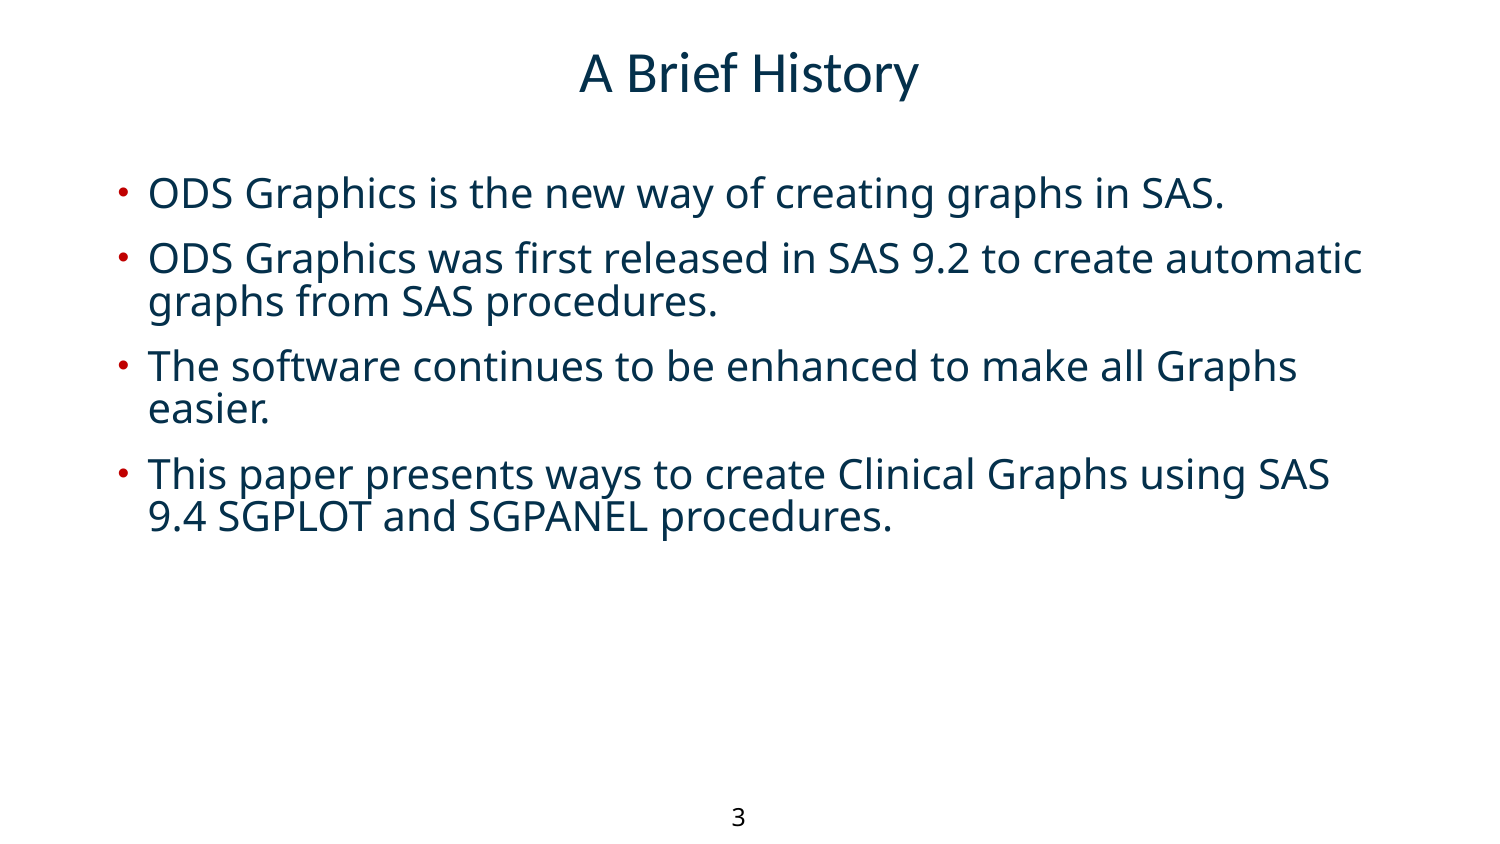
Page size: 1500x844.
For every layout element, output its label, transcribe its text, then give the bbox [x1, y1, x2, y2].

title A Brief History [102, 31, 1398, 107]
list ODS Graphics is the new way of creating graphs in SAS. ODS Graphics was first released in SAS 9.2 to create automatic graphs from SAS procedures. The software continues to be enhanced to make all Graphs easier. This paper presents ways to create Clinical Graphs using SAS 9.4 SGPLOT and SGPANEL procedures. [102, 166, 1398, 765]
